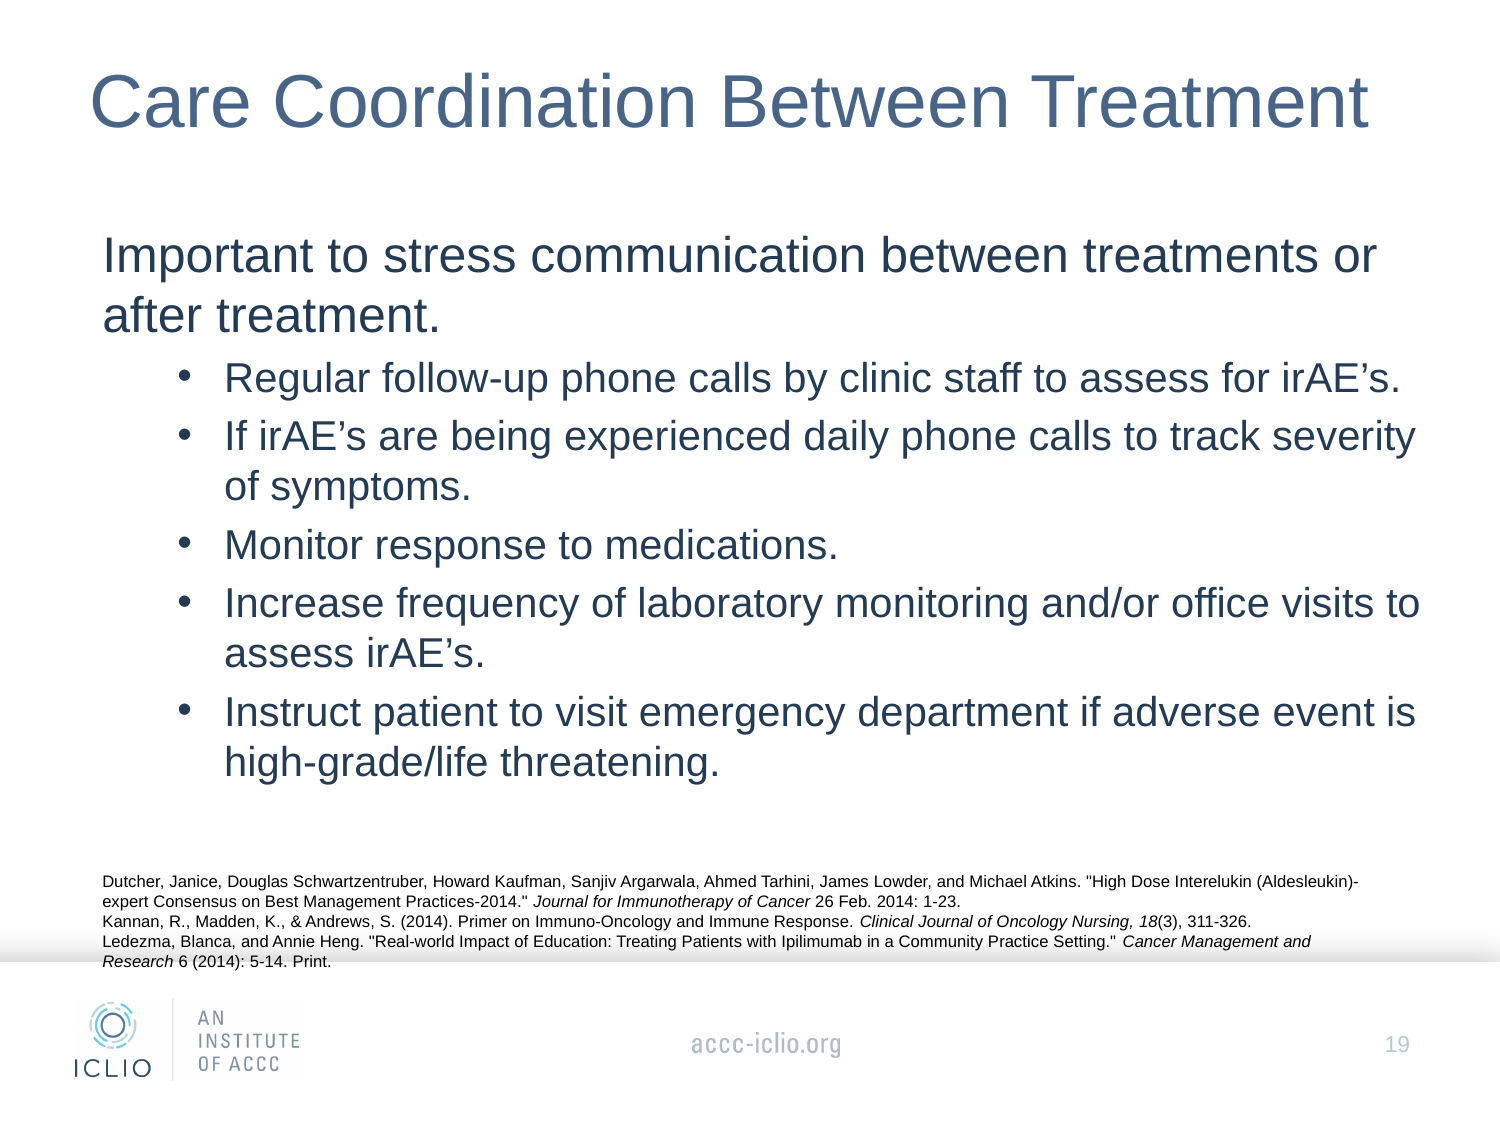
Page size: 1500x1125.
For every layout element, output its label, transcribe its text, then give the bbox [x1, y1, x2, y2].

text_box Dutcher, Janice, Douglas Schwartzentruber, Howard Kaufman, Sanjiv Argarwala, Ahmed Tarhini, James Lowder, and Michael Atkins. "High Dose Interelukin (Aldesleukin)-expert Consensus on Best Management Practices-2014." Journal for Immunotherapy of Cancer 26 Feb. 2014: 1-23. Kannan, R., Madden, K., & Andrews, S. (2014). Primer on Immuno-Oncology and Immune Response. Clinical Journal of Oncology Nursing, 18(3), 311-326. Ledezma, Blanca, and Annie Heng. "Real-world Impact of Education: Treating Patients with Ipilimumab in a Community Practice Setting." Cancer Management and Research 6 (2014): 5-14. Print. [87, 863, 1400, 979]
title Care Coordination Between Treatment [75, 45, 1425, 233]
slide_number 19 [1262, 1013, 1425, 1074]
list Important to stress communication between treatments or after treatment. Regular follow-up phone calls by clinic staff to assess for irAE’s. If irAE’s are being experienced daily phone calls to track severity of symptoms. Monitor response to medications. Increase frequency of laboratory monitoring and/or office visits to assess irAE’s. Instruct patient to visit emergency department if adverse event is high-grade/life threatening. [87, 214, 1438, 879]
picture [75, 998, 299, 1081]
